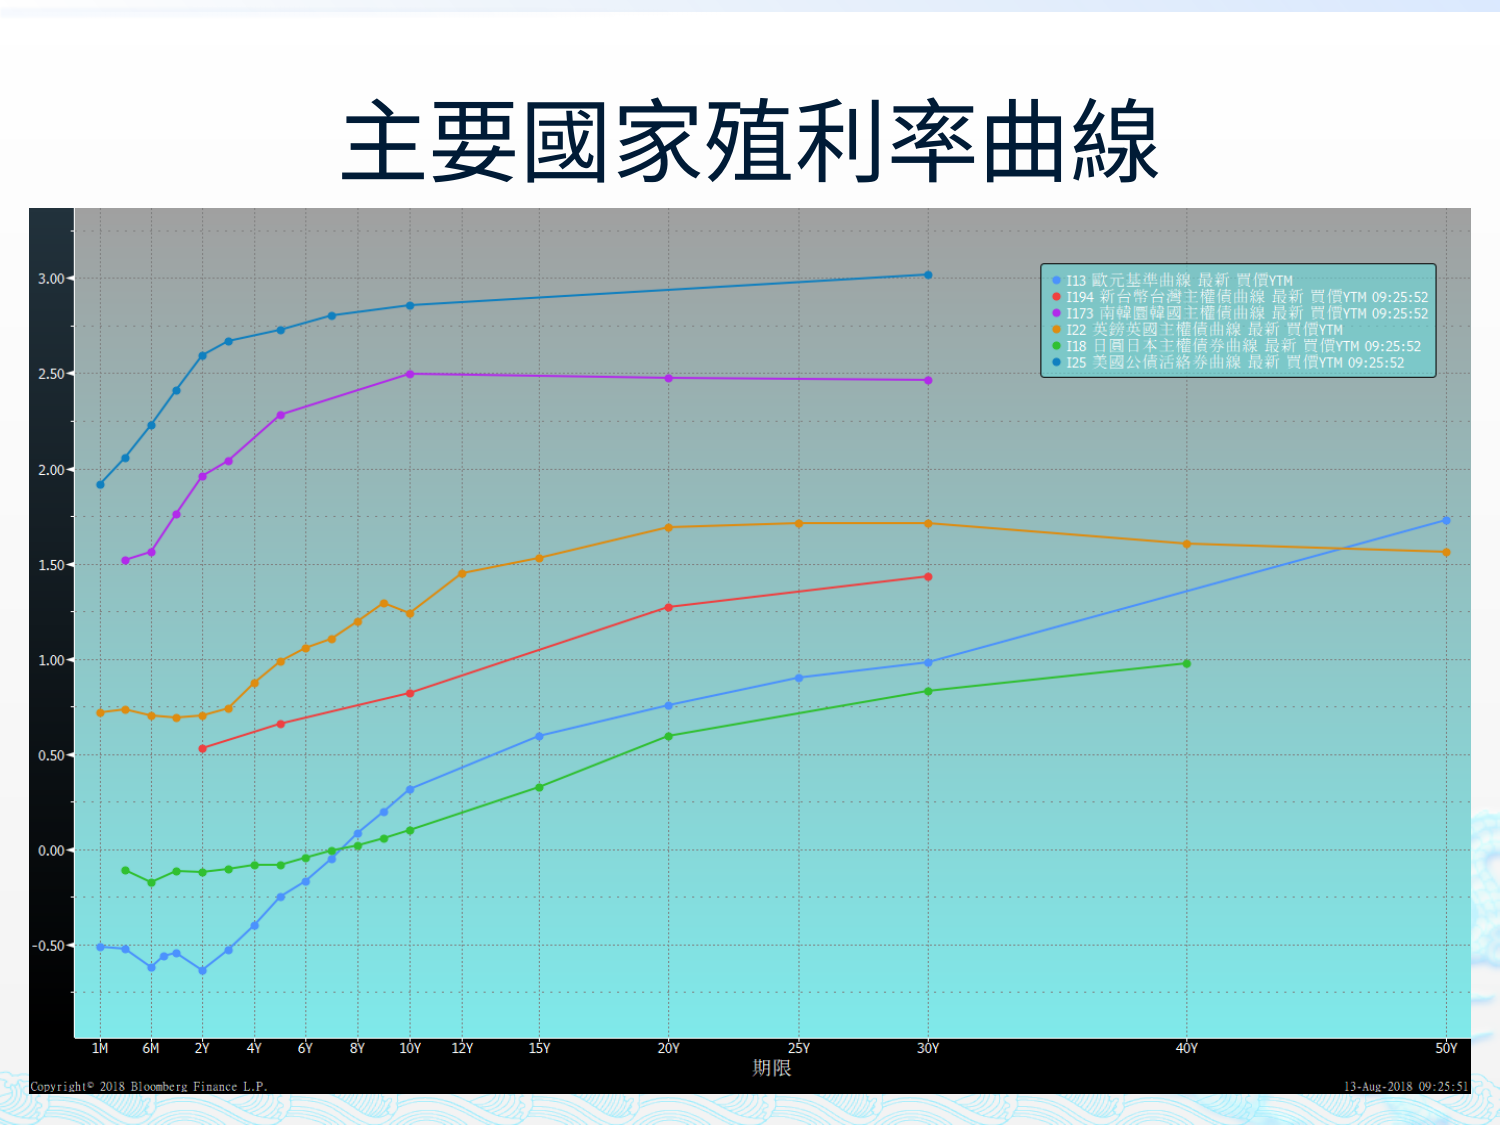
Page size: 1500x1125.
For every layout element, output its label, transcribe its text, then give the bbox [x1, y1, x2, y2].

title 主要國家殖利率曲線 [75, 45, 1425, 207]
picture [28, 207, 1472, 1095]
